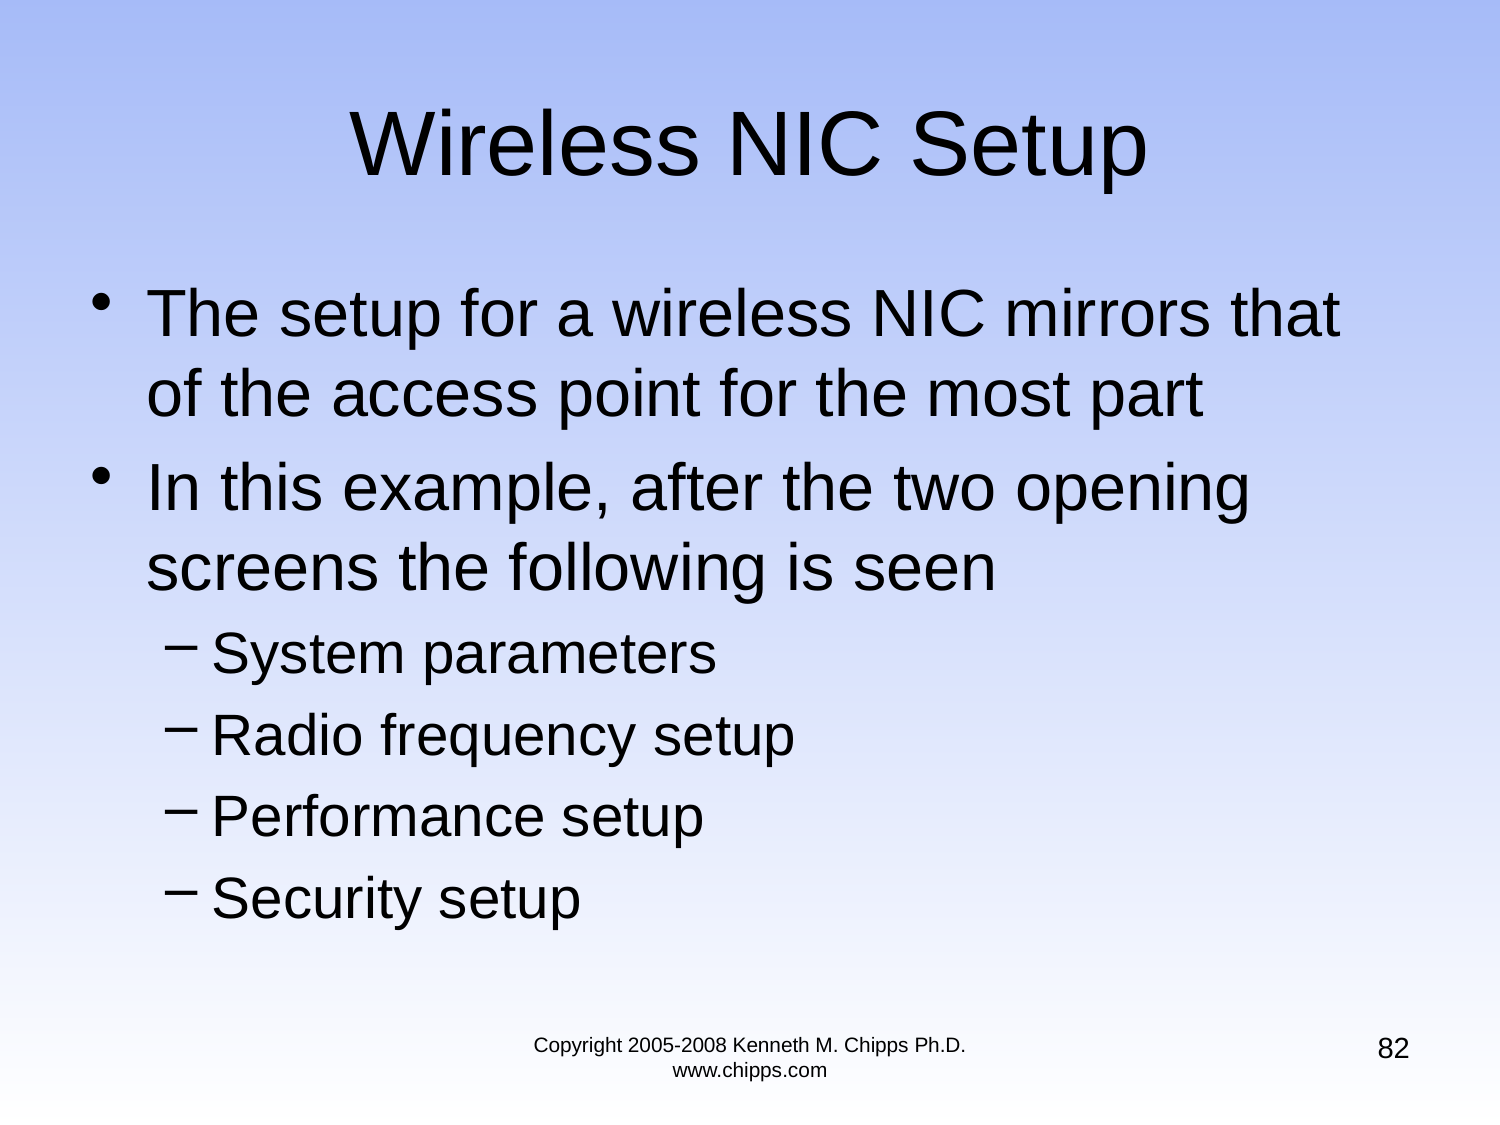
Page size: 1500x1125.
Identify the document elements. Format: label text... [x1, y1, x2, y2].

footer Copyright 2005-2008 Kenneth M. Chipps Ph.D. www.chipps.com [449, 1024, 1051, 1103]
title Wireless NIC Setup [75, 45, 1425, 233]
slide_number 82 [1074, 1021, 1426, 1101]
list The setup for a wireless NIC mirrors that of the access point for the most part In this example, after the two opening screens the following is seen System parameters Radio frequency setup Performance setup Security setup [75, 262, 1425, 1005]
